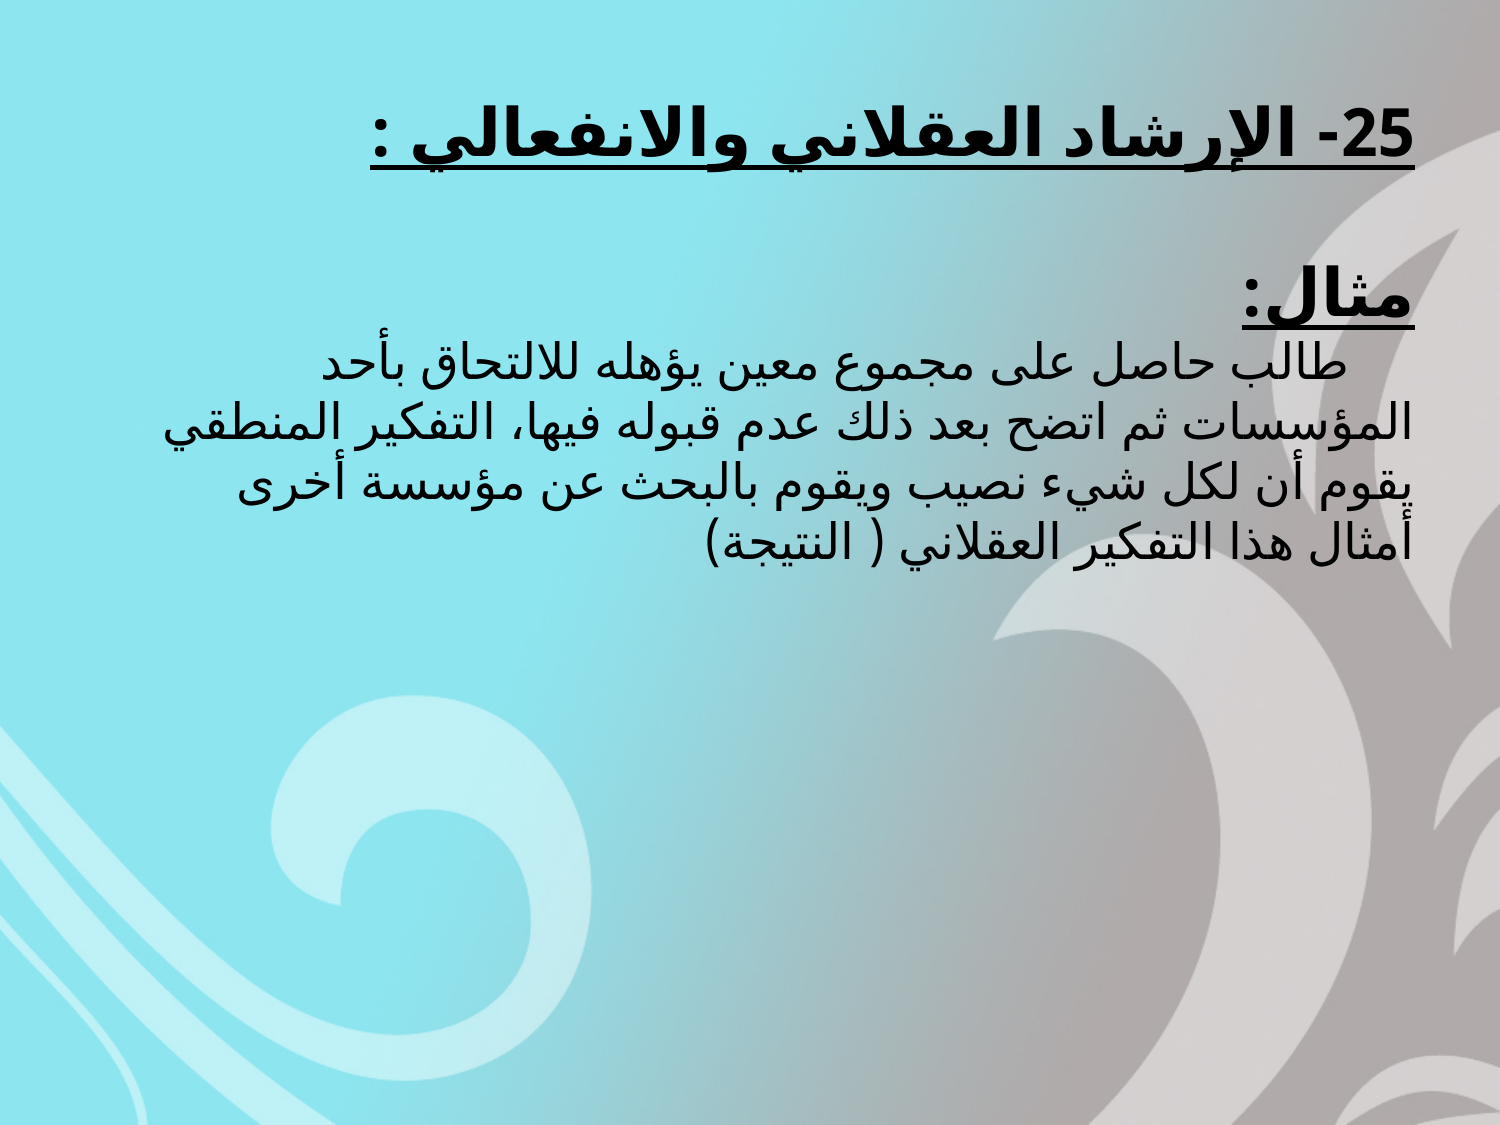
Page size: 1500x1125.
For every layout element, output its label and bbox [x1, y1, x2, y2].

list [0, 0, 1500, 1125]
